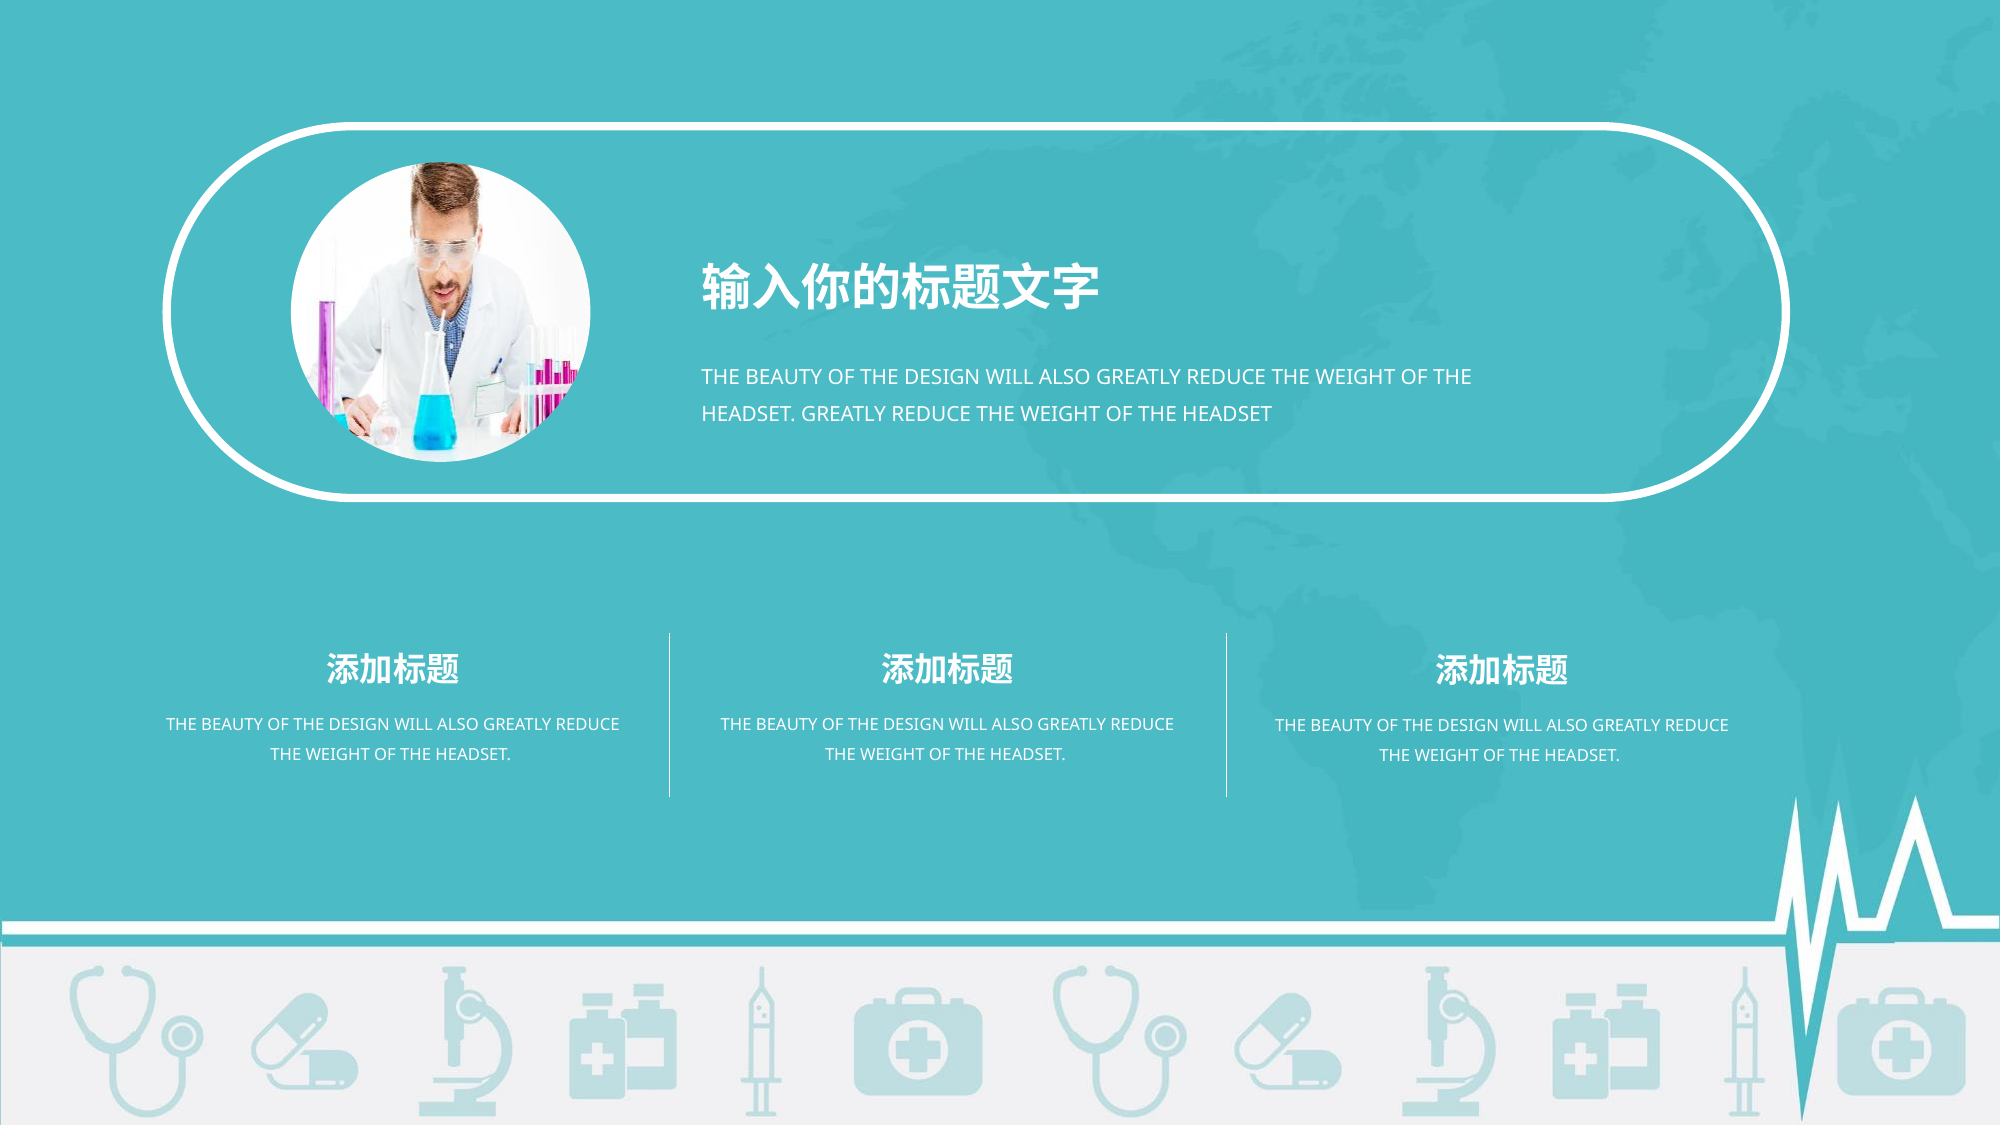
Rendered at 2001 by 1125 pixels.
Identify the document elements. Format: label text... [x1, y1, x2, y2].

text_box THE BEAUTY OF THE DESIGN WILL ALSO GREATLY REDUCE THE WEIGHT OF THE HEADSET. GREATLY REDUCE THE WEIGHT OF THE HEADSET [687, 343, 1489, 434]
picture [0, 0, 2000, 1125]
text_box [194, 66, 687, 559]
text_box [1246, 634, 1759, 771]
text_box [687, 125, 1787, 500]
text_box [136, 633, 650, 770]
text_box [165, 213, 194, 412]
text_box 输入你的标题文字 [687, 247, 1508, 323]
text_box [691, 633, 1204, 770]
